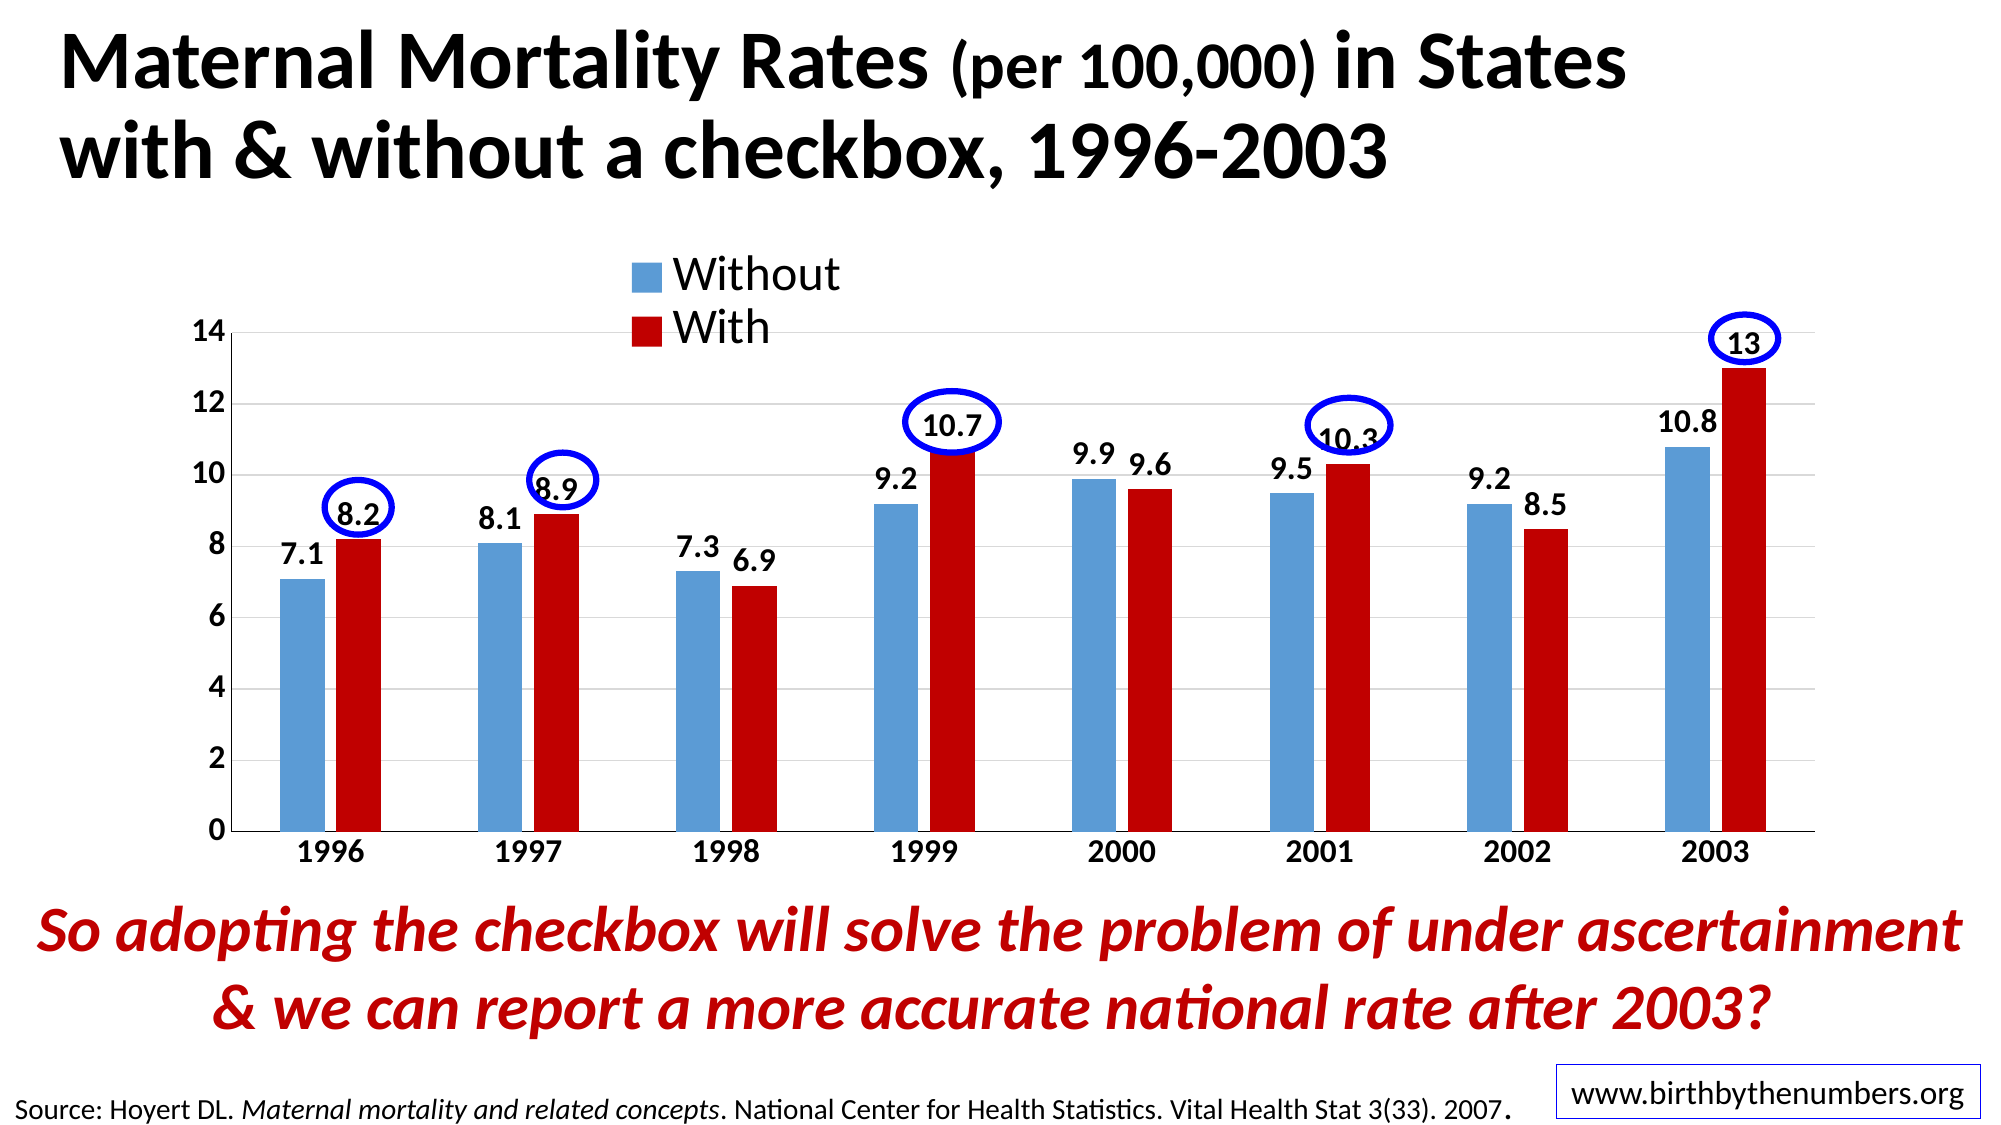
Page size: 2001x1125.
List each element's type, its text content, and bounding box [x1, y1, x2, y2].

text_box So adopting the checkbox will solve the problem of under ascertainment & we can report a more accurate national rate after 2003? [22, 879, 1977, 1050]
title Maternal Mortality Rates (per 100,000) in States with & without a checkbox, 1996-2003 [44, 0, 1900, 233]
text_box Source: Hoyert DL. Maternal mortality and related concepts. National Center for Health Statistics. Vital Health Stat 3(33). 2007. [0, 1074, 1670, 1125]
chart [165, 200, 1834, 880]
text_box www.birthbythenumbers.org [1556, 1064, 1981, 1119]
